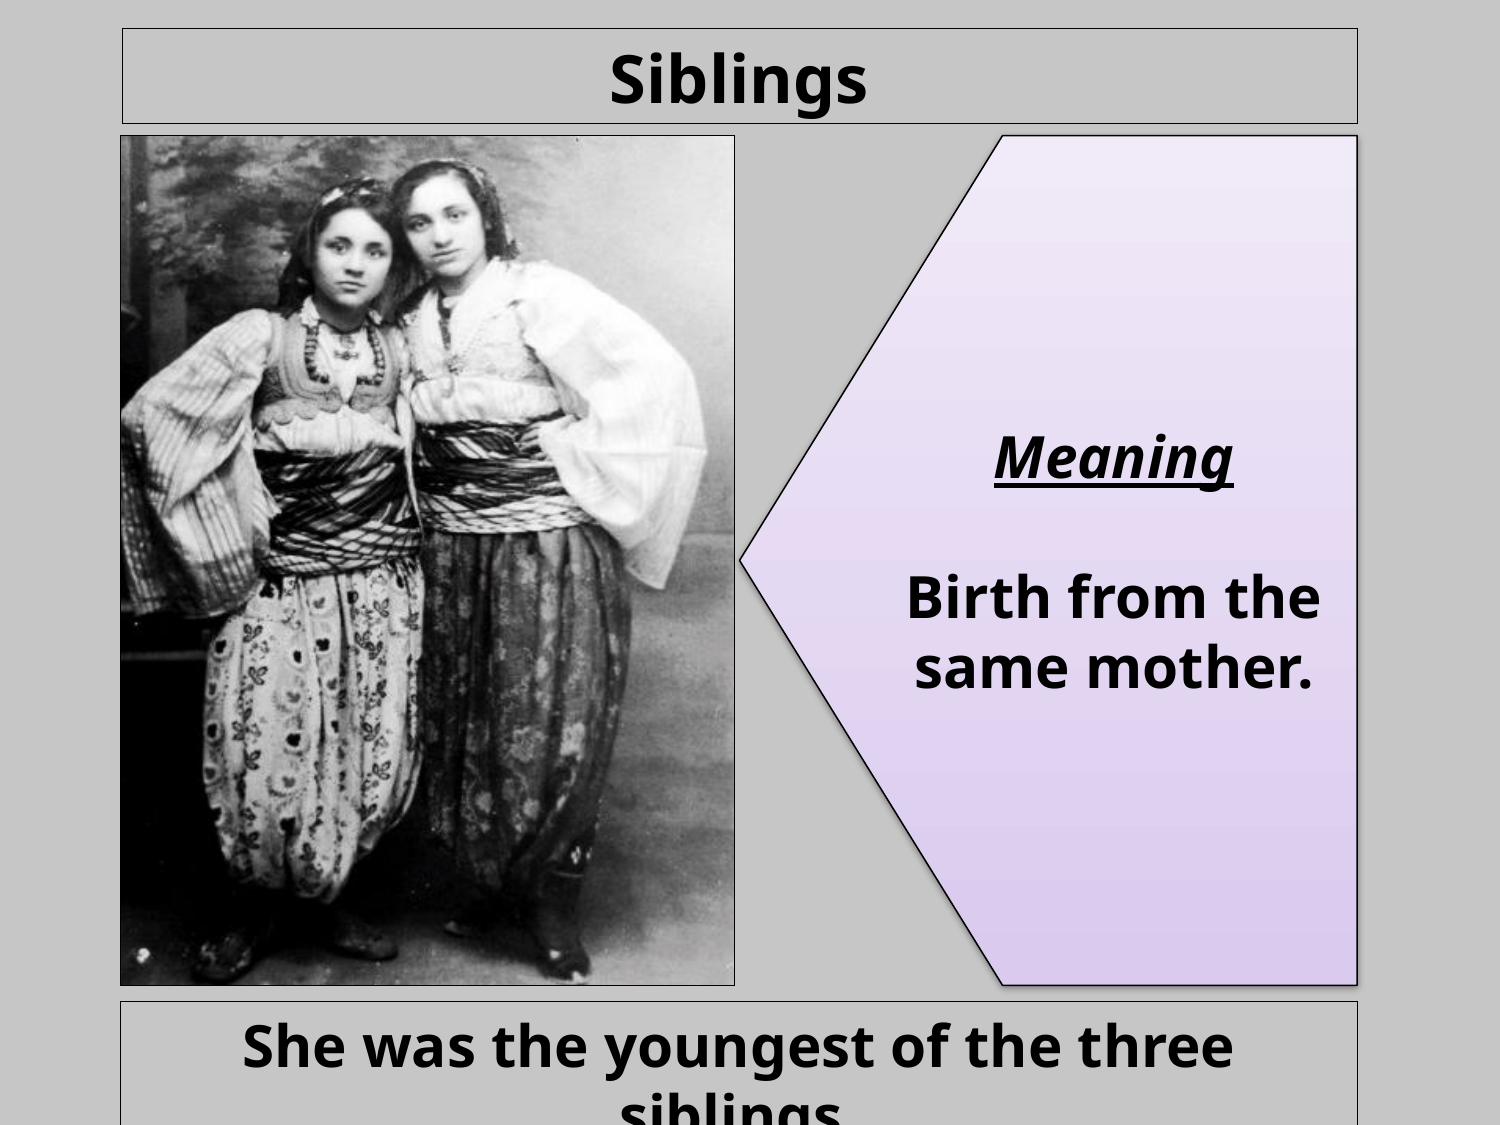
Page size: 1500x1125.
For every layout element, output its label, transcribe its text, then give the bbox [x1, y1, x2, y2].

text_box Meaning Birth from the same mother. [740, 134, 1358, 987]
text_box Siblings [122, 28, 1358, 124]
text_box She was the youngest of the three siblings. [120, 1001, 1358, 1125]
picture [120, 135, 736, 986]
